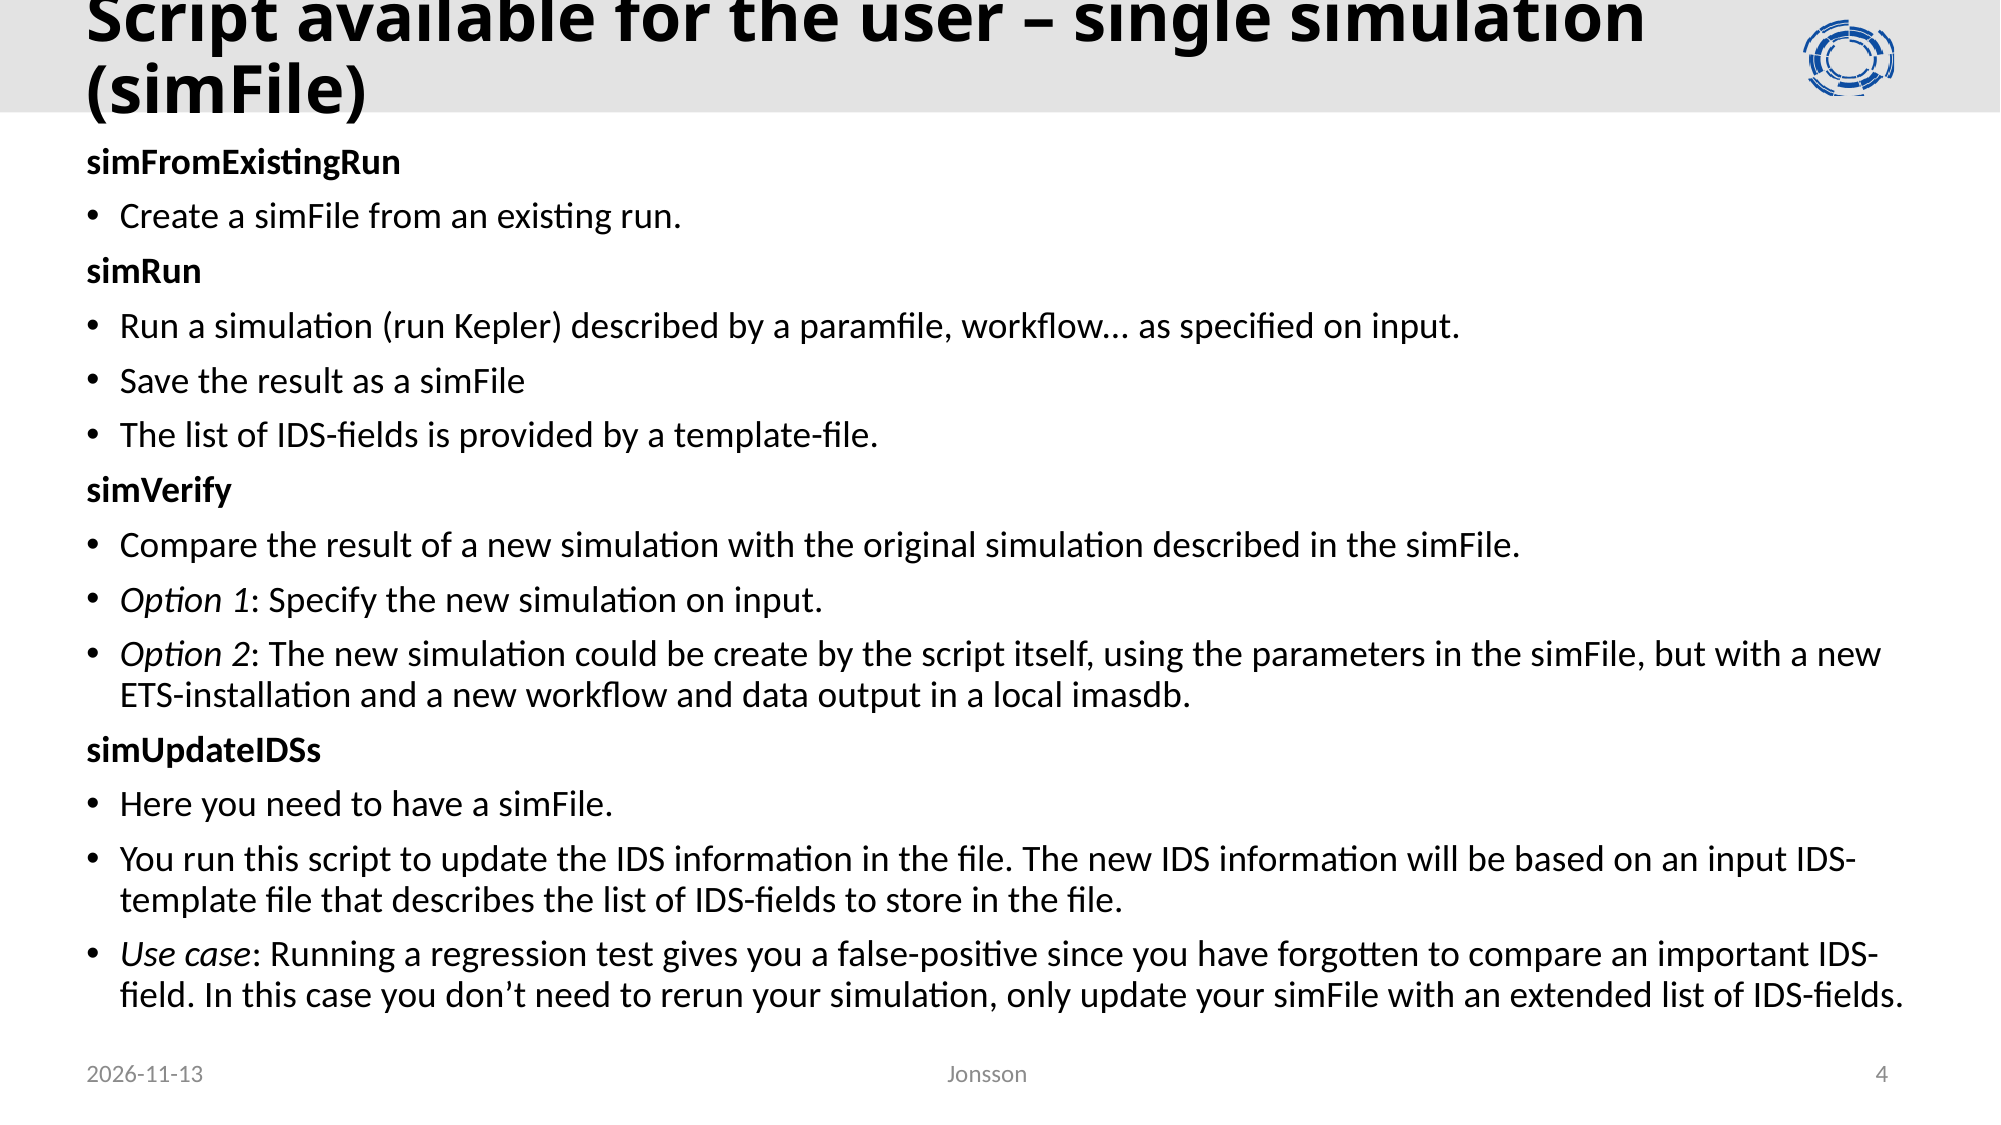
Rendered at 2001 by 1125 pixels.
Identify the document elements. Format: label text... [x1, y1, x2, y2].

list simFromExistingRun Create a simFile from an existing run. simRun Run a simulation (run Kepler) described by a paramfile, workflow... as specified on input. Save the result as a simFile The list of IDS-fields is provided by a template-file. simVerify Compare the result of a new simulation with the original simulation described in the simFile. Option 1: Specify the new simulation on input. Option 2: The new simulation could be create by the script itself, using the parameters in the simFile, but with a new ETS-installation and a new workflow and data output in a local imasdb. simUpdateIDSs Here you need to have a simFile. You run this script to update the IDS information in the file. The new IDS information will be based on an input IDS-template file that describes the list of IDS-fields to store in the file. Use case: Running a regression test gives you a false-positive since you have forgotten to compare an important IDS-field. In this case you don’t need to rerun your simulation, only update your simFile with an extended list of IDS-fields. [71, 134, 1935, 1063]
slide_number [71, 1042, 522, 1103]
footer Jonsson [650, 1042, 1325, 1103]
slide_number 4 [1453, 1042, 1904, 1103]
title Script available for the user – single simulation (simFile) [71, 19, 1803, 93]
